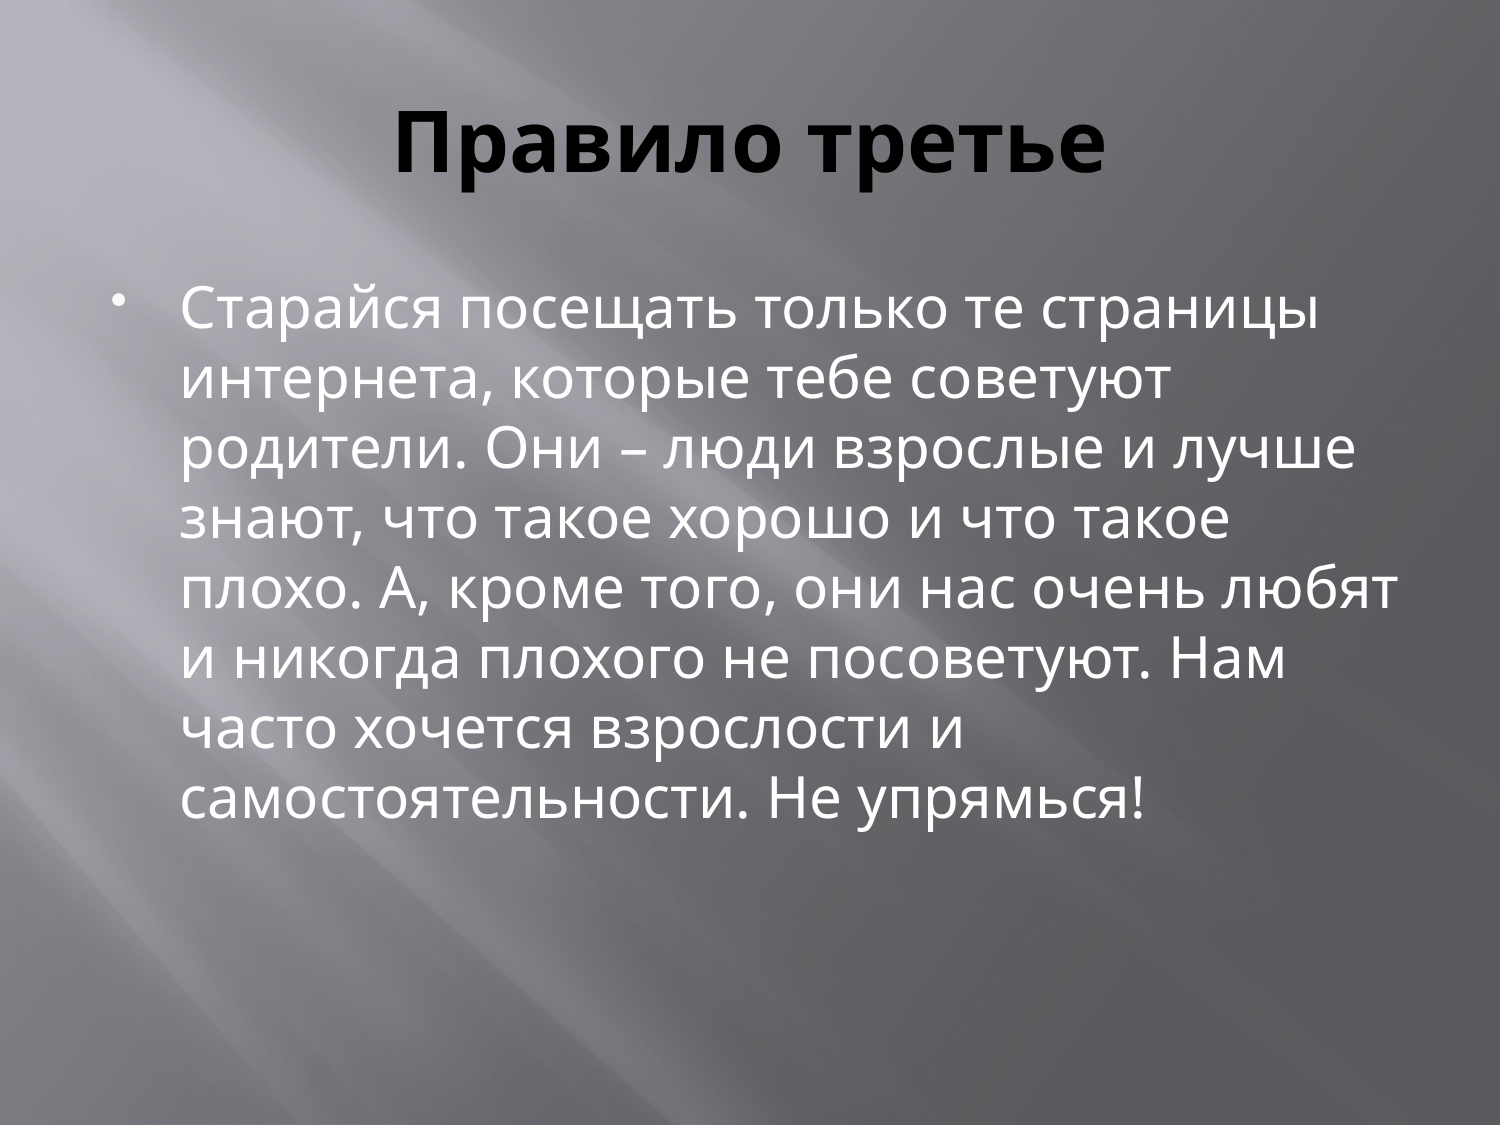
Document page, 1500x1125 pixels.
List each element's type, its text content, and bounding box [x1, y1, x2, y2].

list Старайся посещать только те страницы интернета, которые тебе советуют родители. Они – люди взрослые и лучше знают, что такое хорошо и что такое плохо. А, кроме того, они нас очень любят и никогда плохого не посоветуют. Нам часто хочется взрослости и самостоятельности. Не упрямься! [75, 262, 1425, 1035]
title Правило третье [75, 45, 1425, 233]
